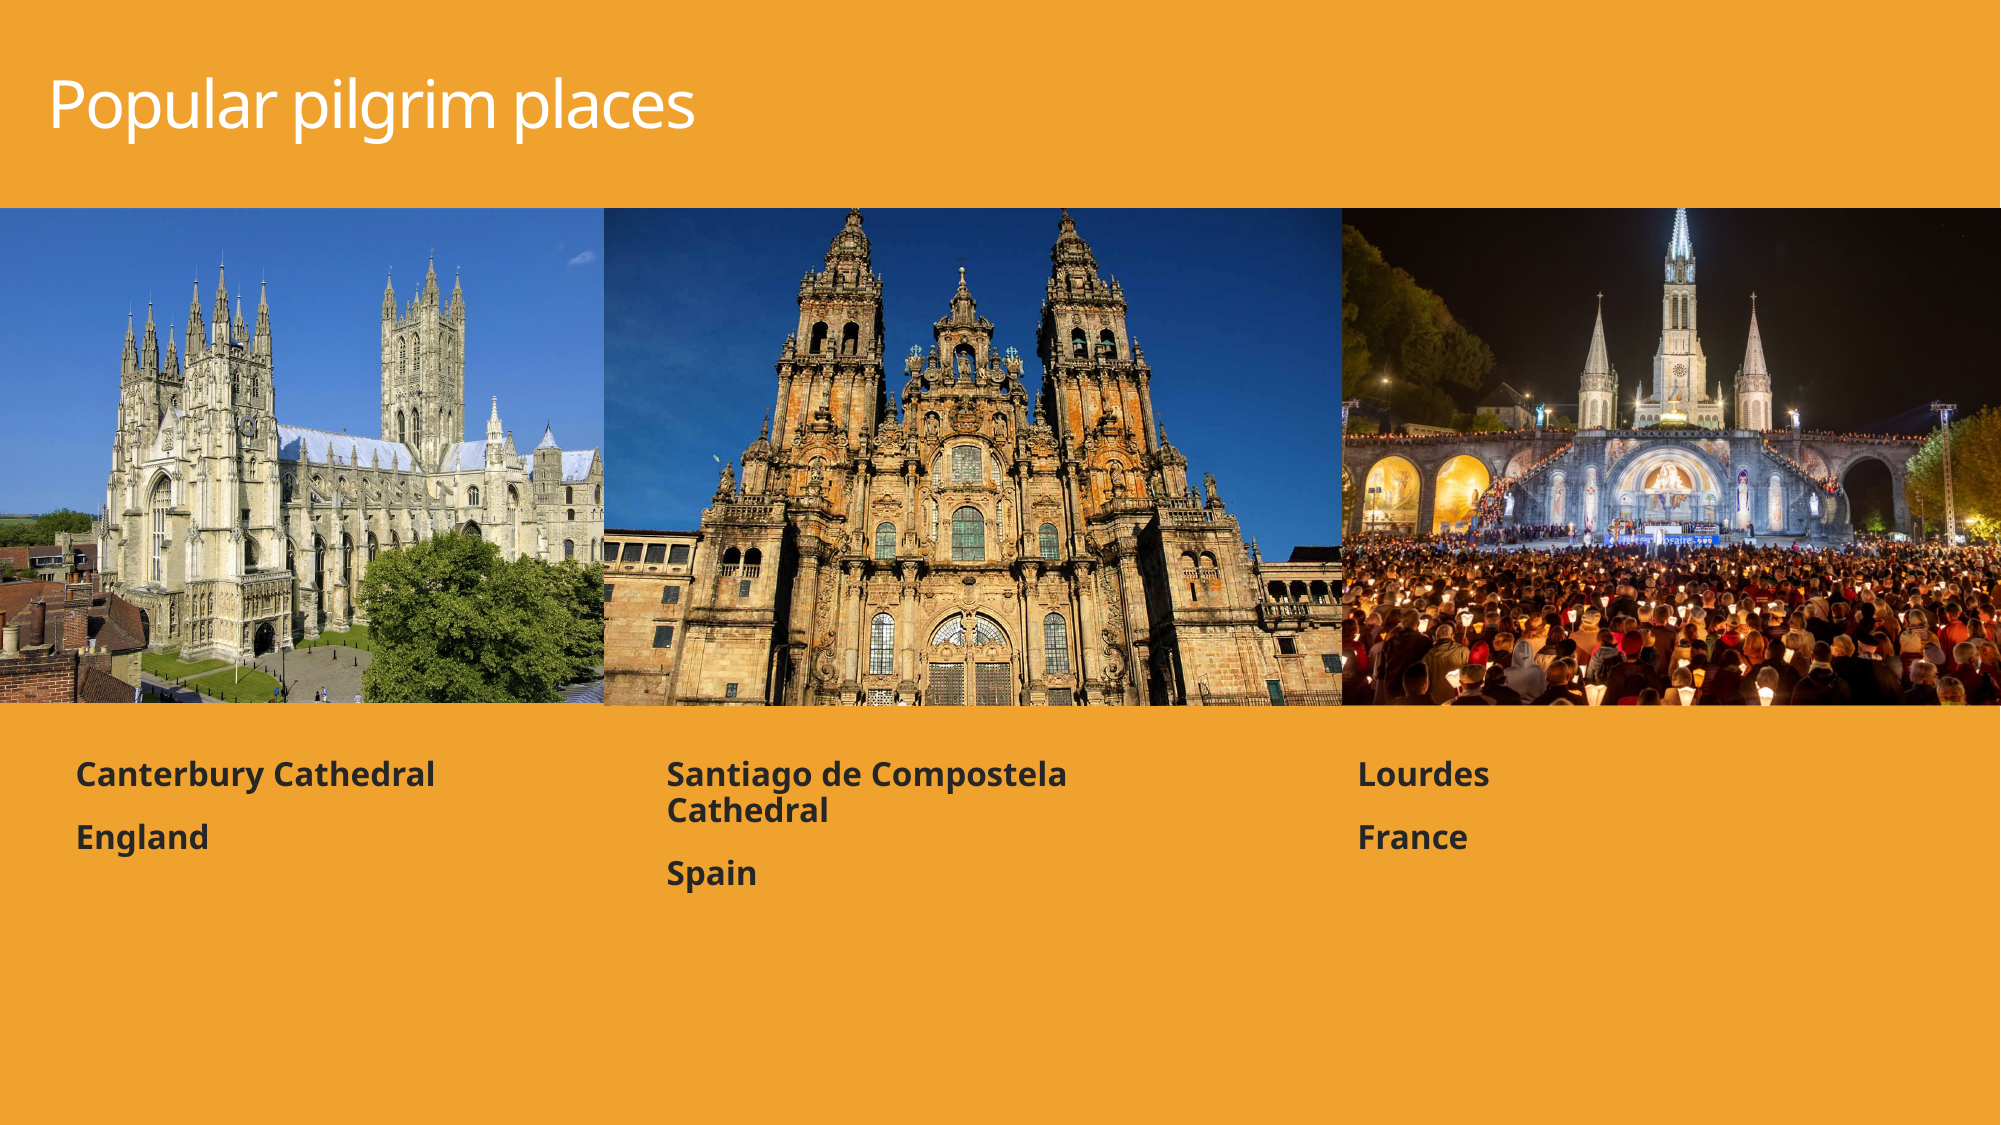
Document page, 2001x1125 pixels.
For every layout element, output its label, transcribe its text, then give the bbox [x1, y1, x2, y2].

title Popular pilgrim places [32, 48, 1802, 150]
list Canterbury Cathedral England [60, 750, 470, 838]
text_box Santiago de Compostela Cathedral Spain [651, 749, 1247, 838]
text_box Lourdes France [1342, 749, 1894, 838]
picture [0, 208, 2001, 707]
